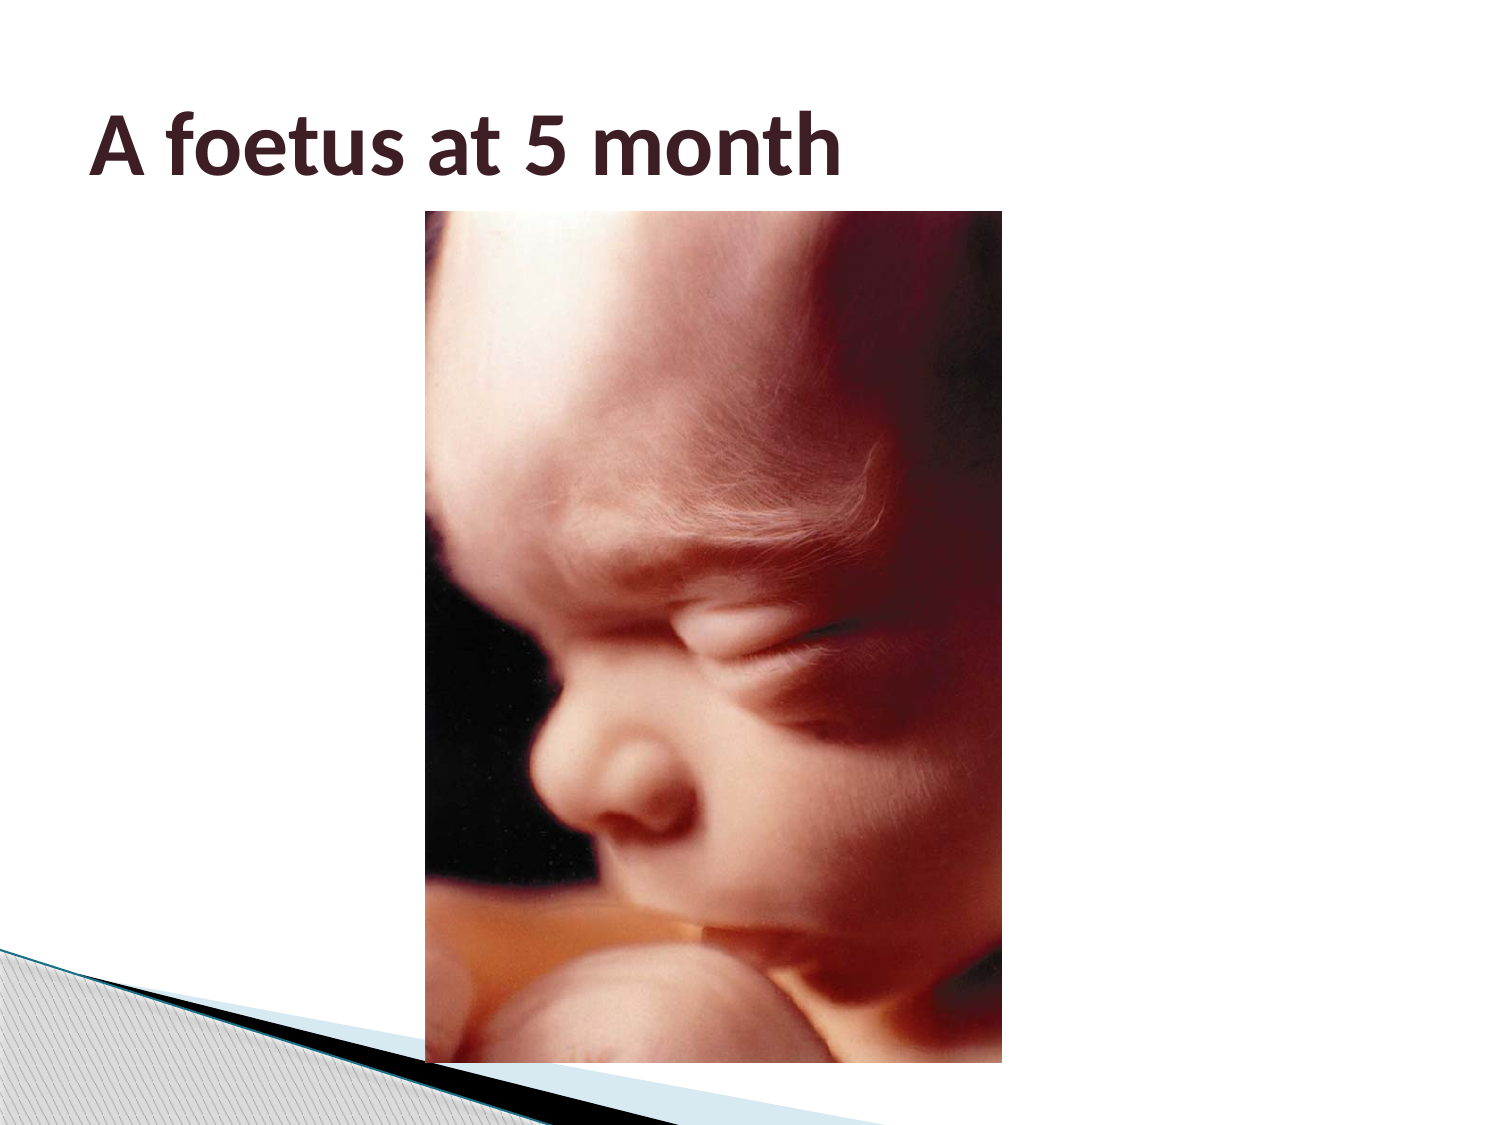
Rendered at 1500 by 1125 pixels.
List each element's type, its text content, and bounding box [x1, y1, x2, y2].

title A foetus at 5 month [75, 45, 1425, 233]
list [424, 211, 1002, 1063]
